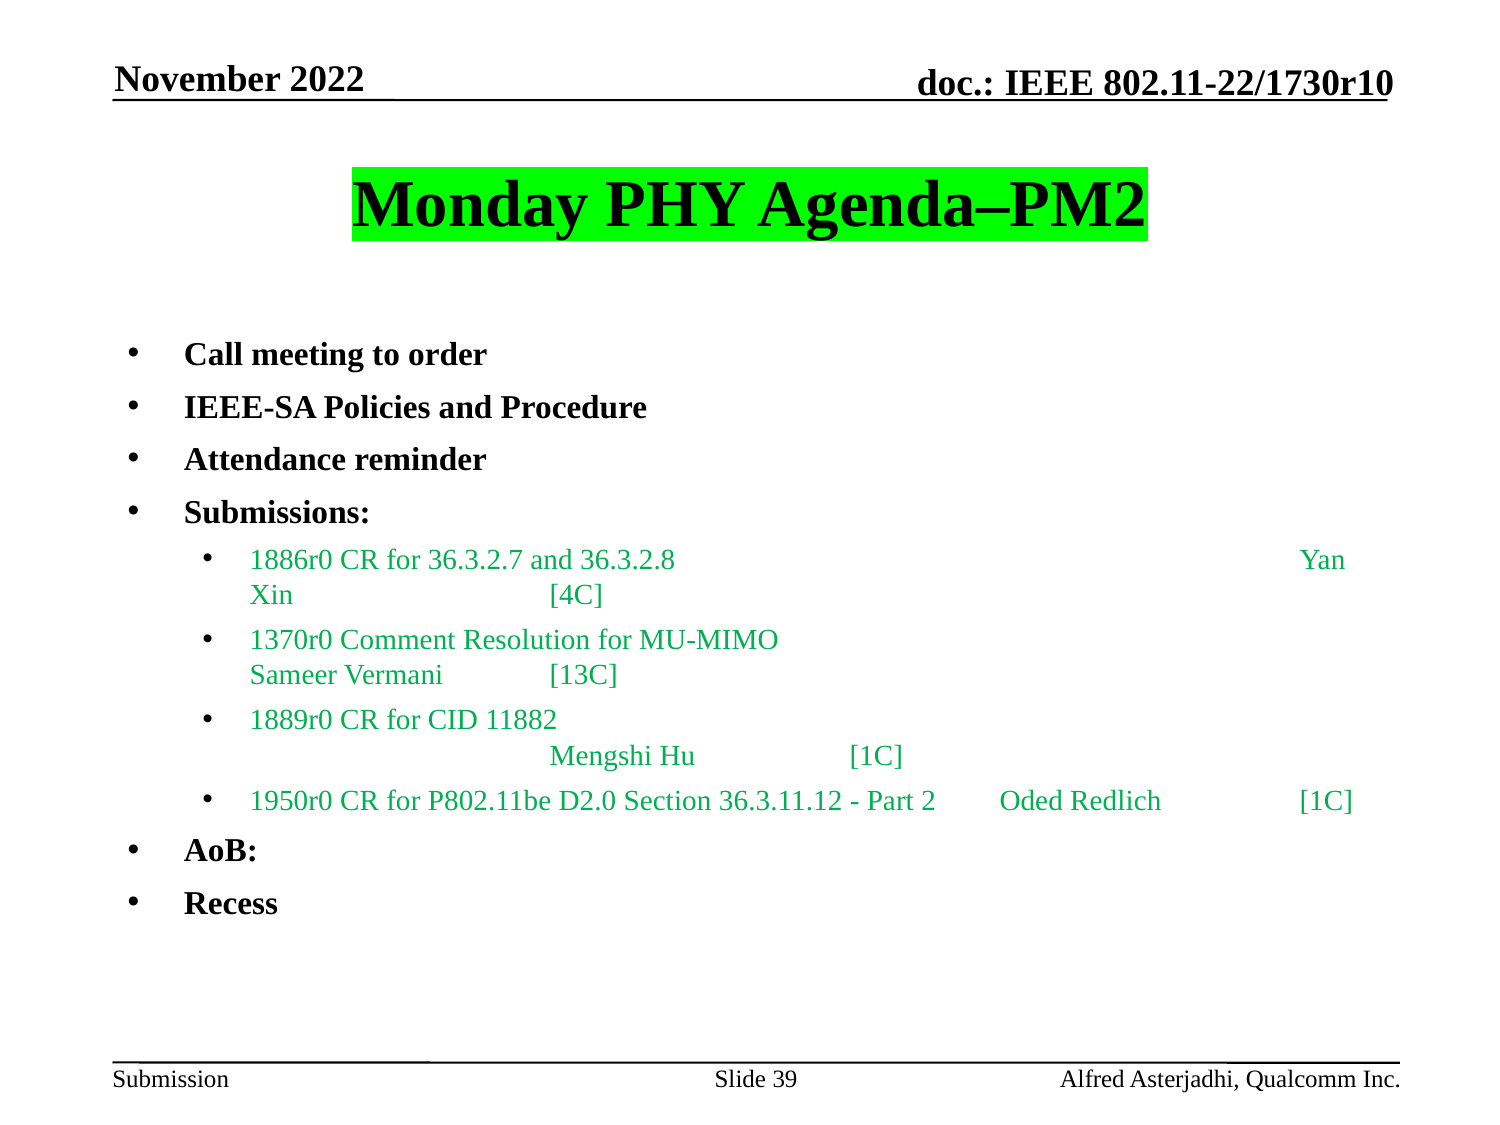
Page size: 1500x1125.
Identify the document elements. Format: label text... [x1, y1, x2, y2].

slide_number Slide 39 [712, 1061, 800, 1123]
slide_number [114, 54, 423, 100]
title Monday PHY Agenda–PM2 [112, 112, 1388, 288]
list Call meeting to order IEEE-SA Policies and Procedure Attendance reminder Submissions: 1886r0 CR for 36.3.2.7 and 36.3.2.8 Yan Xin [4C] 1370r0 Comment Resolution for MU-MIMO Sameer Vermani [13C] 1889r0 CR for CID 11882 Mengshi Hu [1C] 1950r0 CR for P802.11be D2.0 Section 36.3.11.12 - Part 2 Oded Redlich [1C] AoB: Recess [112, 324, 1388, 1063]
footer Alfred Asterjadhi, Qualcomm Inc. [878, 1061, 1402, 1093]
